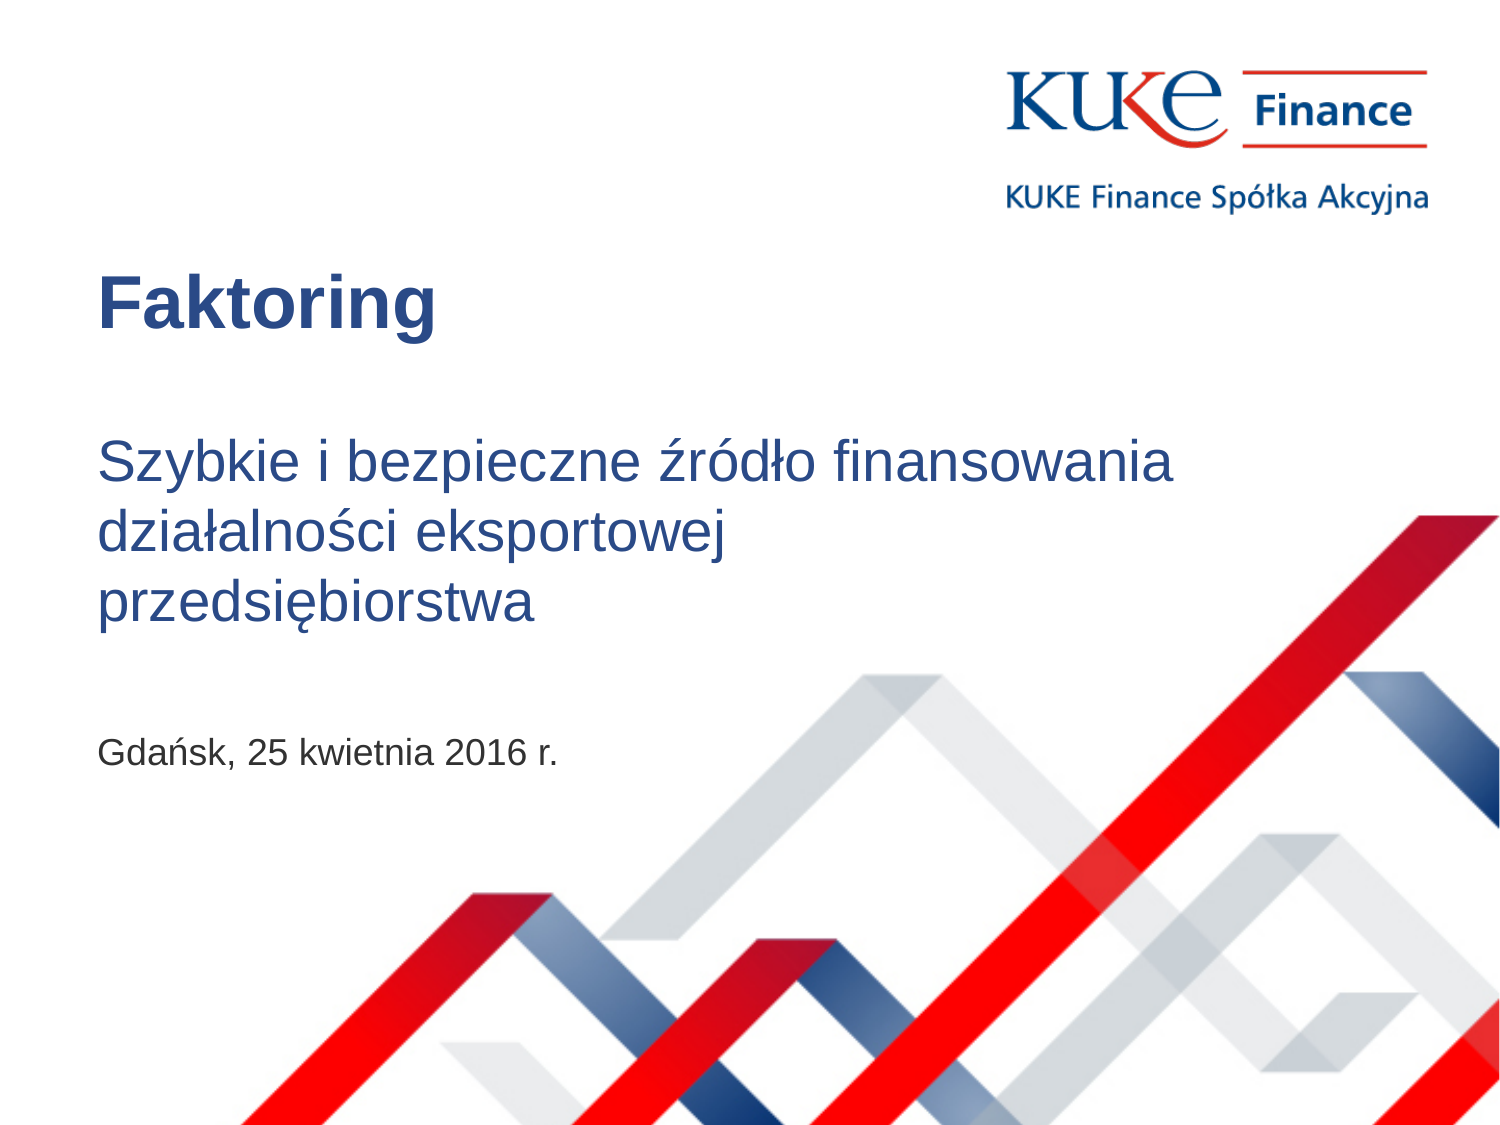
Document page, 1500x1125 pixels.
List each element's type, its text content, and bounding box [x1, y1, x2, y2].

picture [0, 62, 1500, 1125]
title Faktoring Szybkie i bezpieczne źródło finansowania działalności eksportowej przedsiębiorstwa [97, 231, 1182, 634]
subtitle Gdańsk, 25 kwietnia 2016 r. [97, 727, 1182, 816]
